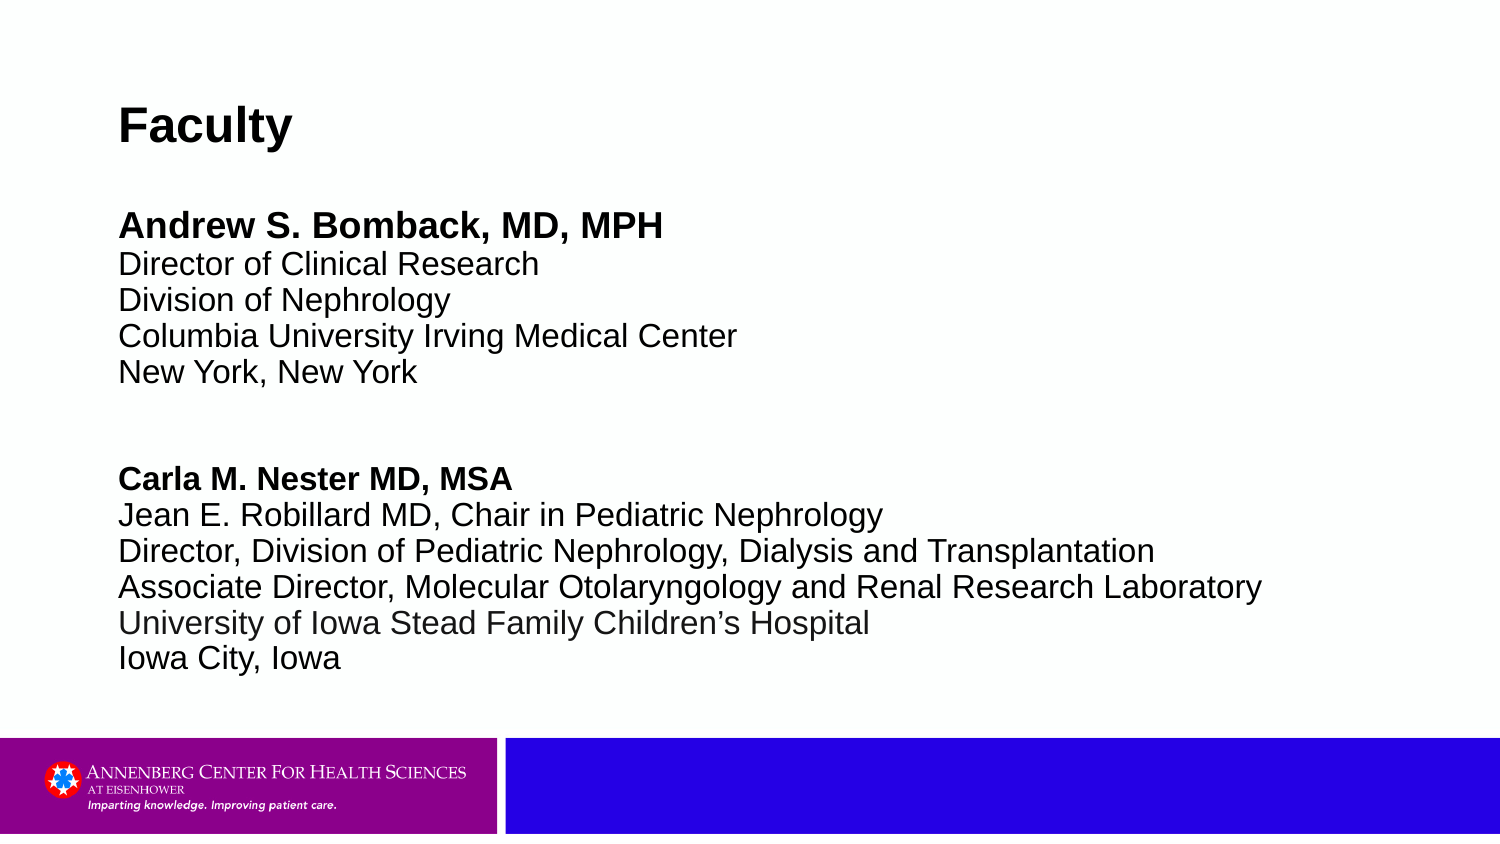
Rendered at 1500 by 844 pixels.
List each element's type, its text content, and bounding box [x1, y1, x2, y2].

list Andrew S. Bomback, MD, MPH Director of Clinical Research Division of Nephrology Columbia University Irving Medical Center New York, New York Carla M. Nester MD, MSA Jean E. Robillard MD, Chair in Pediatric Nephrology Director, Division of Pediatric Nephrology, Dialysis and Transplantation Associate Director, Molecular Otolaryngology and Renal Research Laboratory University of Iowa Stead Family Children’s Hospital Iowa City, Iowa [103, 199, 1397, 735]
title Faculty [103, 44, 1397, 199]
picture [0, 0, 1500, 844]
